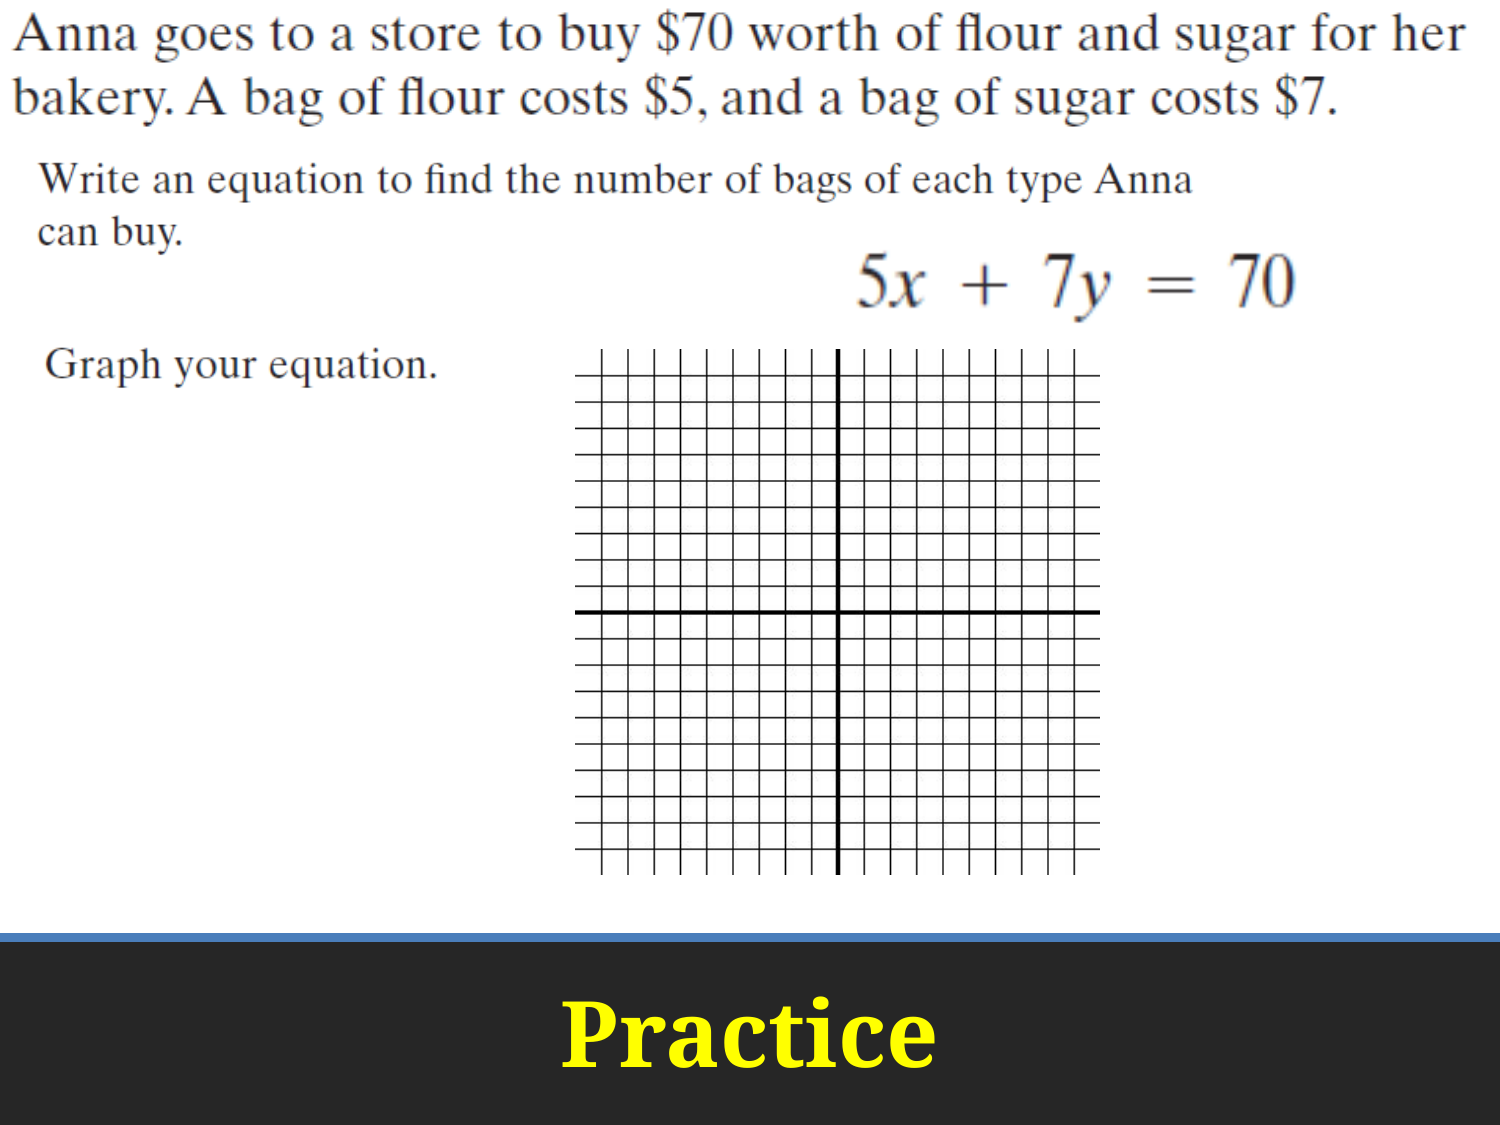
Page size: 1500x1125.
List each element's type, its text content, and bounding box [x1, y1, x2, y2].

picture [0, 0, 1500, 139]
title Practice [75, 937, 1425, 1125]
picture [37, 337, 443, 396]
picture [24, 149, 1314, 335]
picture [537, 349, 1113, 876]
text_box [523, 335, 1165, 864]
